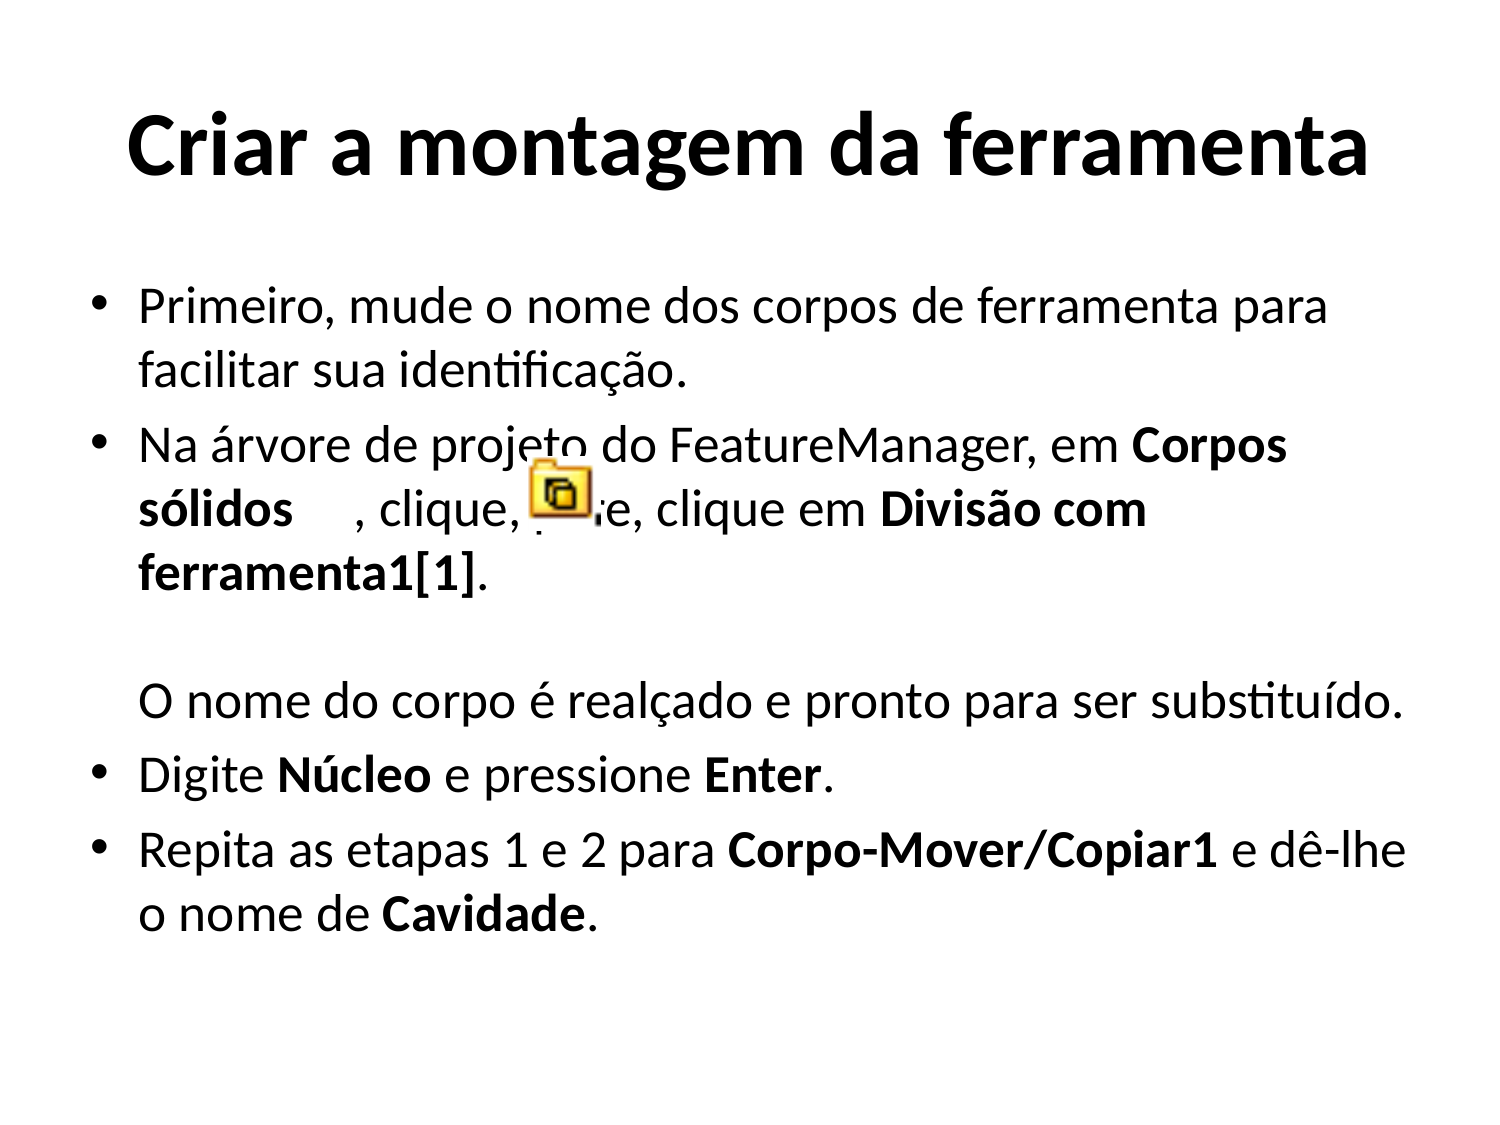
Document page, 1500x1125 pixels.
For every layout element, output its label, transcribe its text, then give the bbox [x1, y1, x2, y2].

title Criar a montagem da ferramenta [75, 45, 1425, 233]
picture [527, 456, 601, 531]
list Primeiro, mude o nome dos corpos de ferramenta para facilitar sua identificação. Na árvore de projeto do FeatureManager, em Corpos sólidos , clique, pare, clique em Divisão com ferramenta1[1]. O nome do corpo é realçado e pronto para ser substituído. Digite Núcleo e pressione Enter. Repita as etapas 1 e 2 para Corpo-Mover/Copiar1 e dê-lhe o nome de Cavidade. [75, 262, 1425, 1005]
